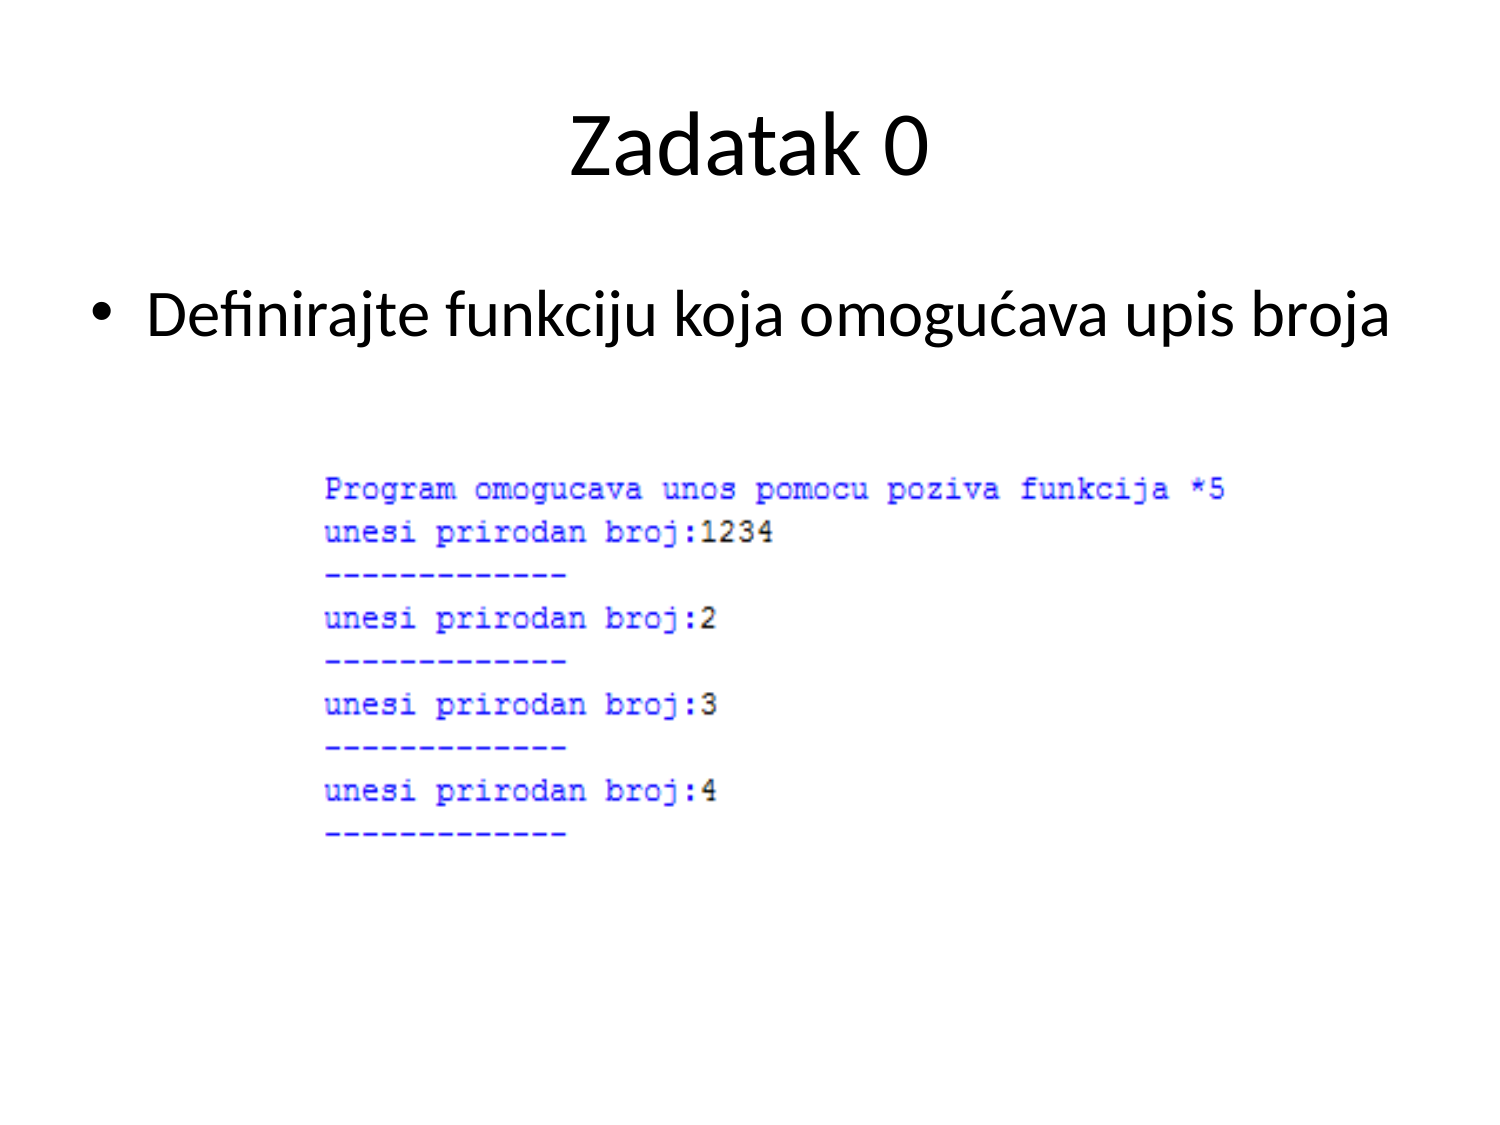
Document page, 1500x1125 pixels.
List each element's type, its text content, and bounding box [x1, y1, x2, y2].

title Zadatak 0 [75, 45, 1425, 233]
picture [324, 462, 1262, 851]
list Definirajte funkciju koja omogućava upis broja [75, 262, 1425, 1005]
